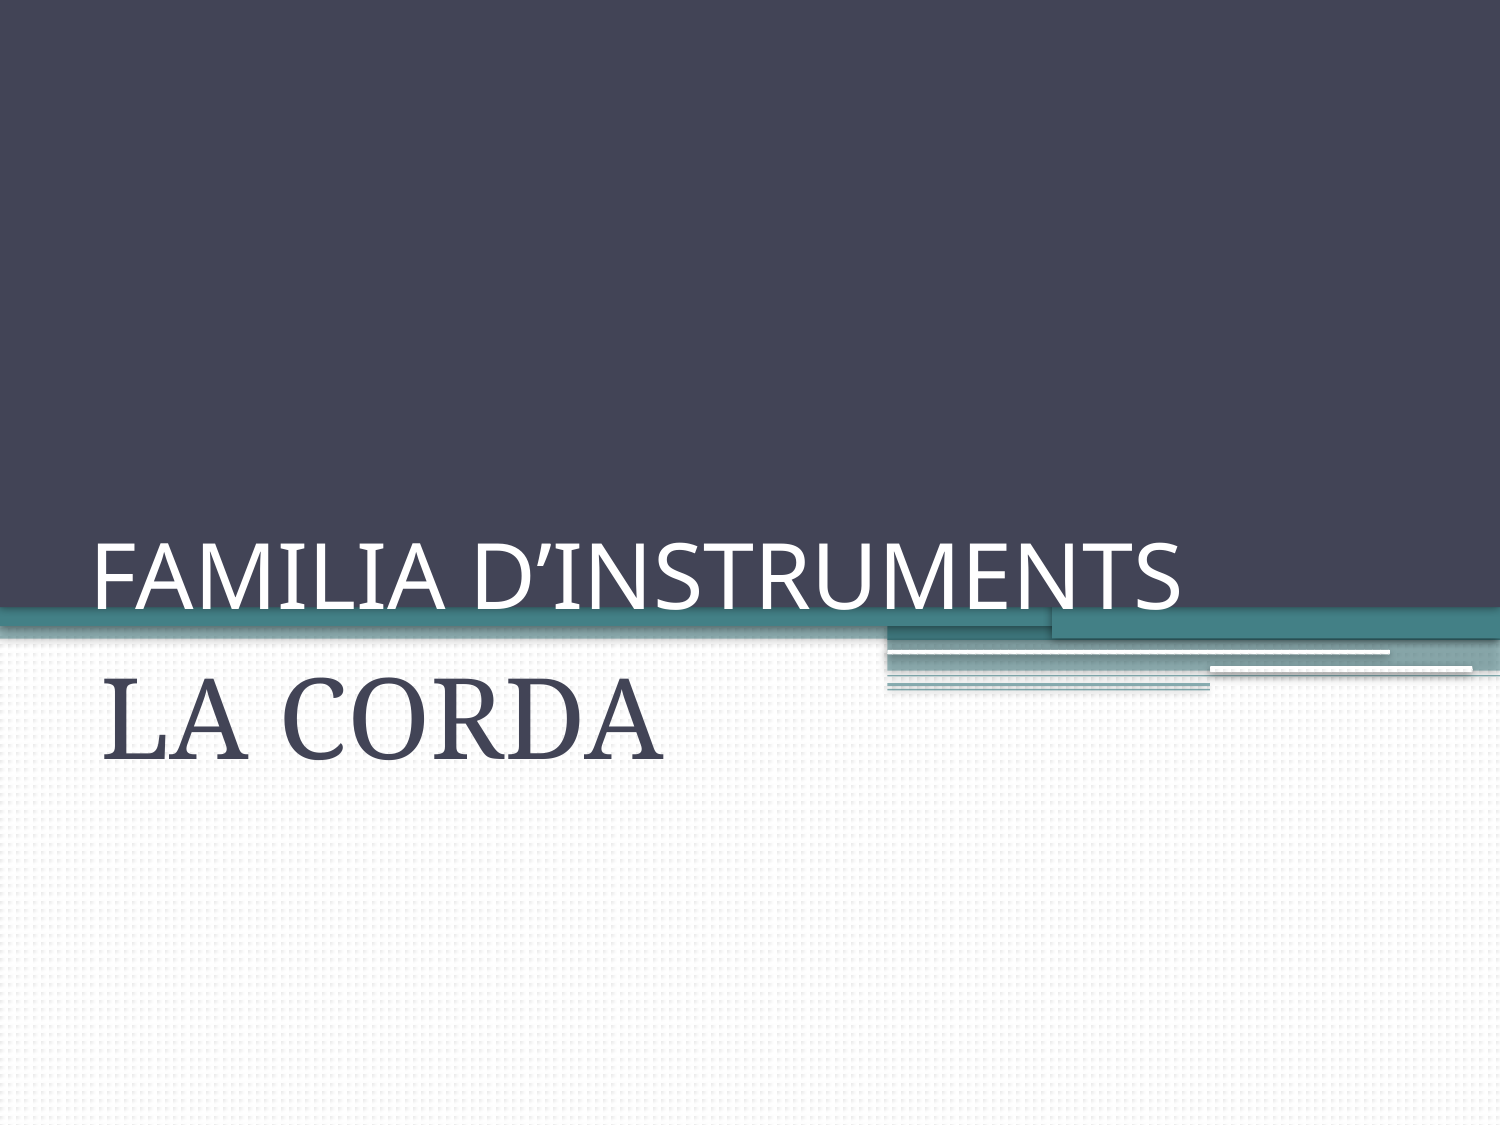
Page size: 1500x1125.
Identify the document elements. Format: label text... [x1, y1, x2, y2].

title FAMILIA D’INSTRUMENTS [75, 394, 1463, 636]
subtitle LA CORDA [75, 639, 888, 928]
